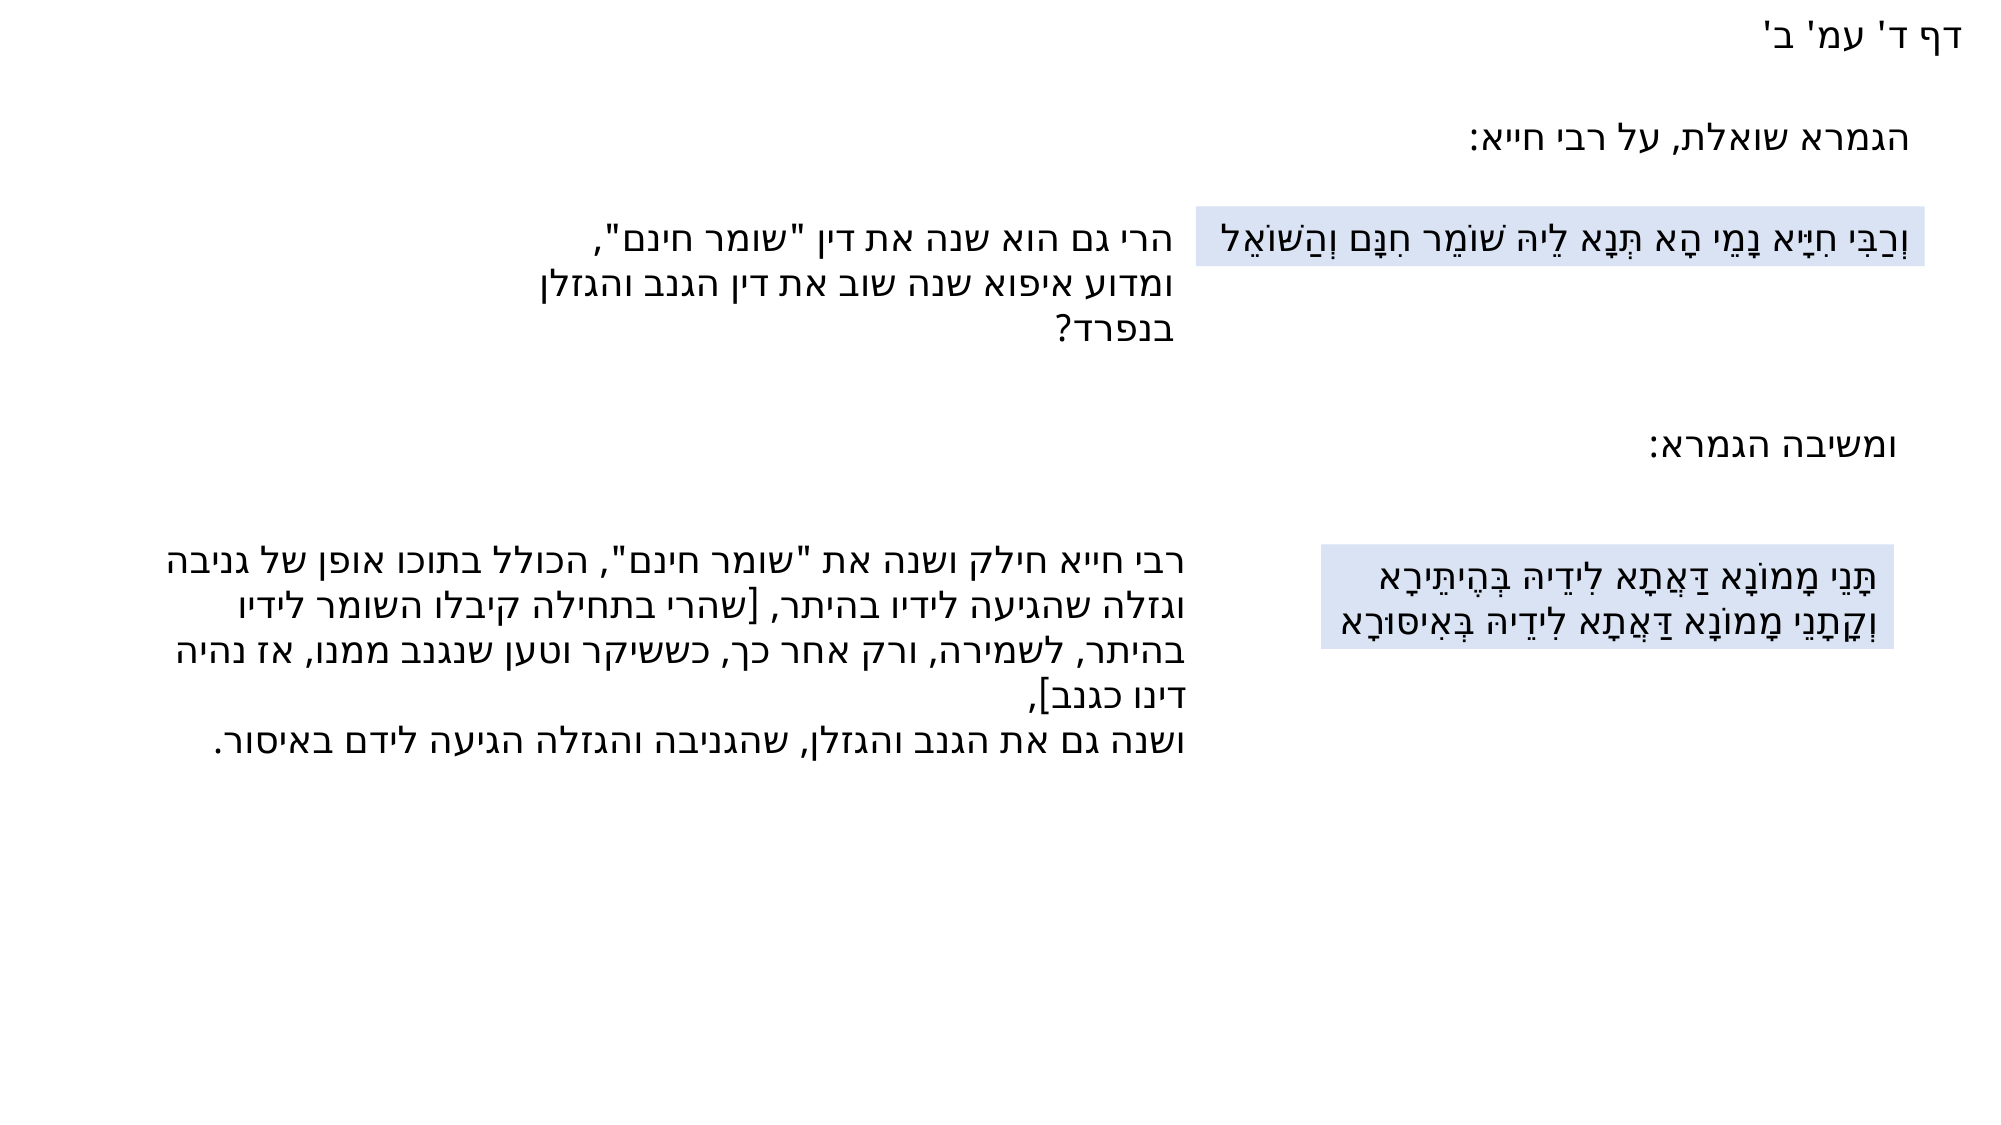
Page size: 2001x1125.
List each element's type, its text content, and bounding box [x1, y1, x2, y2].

text_box תָּנֵי מָמוֹנָא דַּאֲתָא לִידֵיהּ בְּהֶיתֵּירָא וְקָתָנֵי מָמוֹנָא דַּאֲתָא לִידֵיהּ בְּאִיסּוּרָא [1321, 544, 1894, 649]
text_box רבי חייא חילק ושנה את "שומר חינם", הכולל בתוכו אופן של גניבה וגזלה שהגיעה לידיו בהיתר, [שהרי בתחילה קיבלו השומר לידיו בהיתר, לשמירה, ורק אחר כך, כששיקר וטען שנגנב ממנו, אז נהיה דינו כגנב], ושנה גם את הגנב והגזלן, שהגניבה והגזלה הגיעה לידם באיסור. [136, 529, 1202, 769]
text_box וְרַבִּי חִיָּיא נָמֵי הָא תְּנָא לֵיהּ שׁוֹמֵר חִנָּם וְהַשּׁוֹאֵל [1195, 206, 1925, 267]
text_box הרי גם הוא שנה את דין "שומר חינם", ומדוע איפוא שנה שוב את דין הגנב והגזלן בנפרד? [398, 206, 1190, 357]
text_box ומשיבה הגמרא: [1623, 412, 1913, 473]
text_box דף ד' עמ' ב' [1739, 4, 1978, 64]
text_box הגמרא שואלת, על רבי חייא: [1336, 105, 1926, 165]
